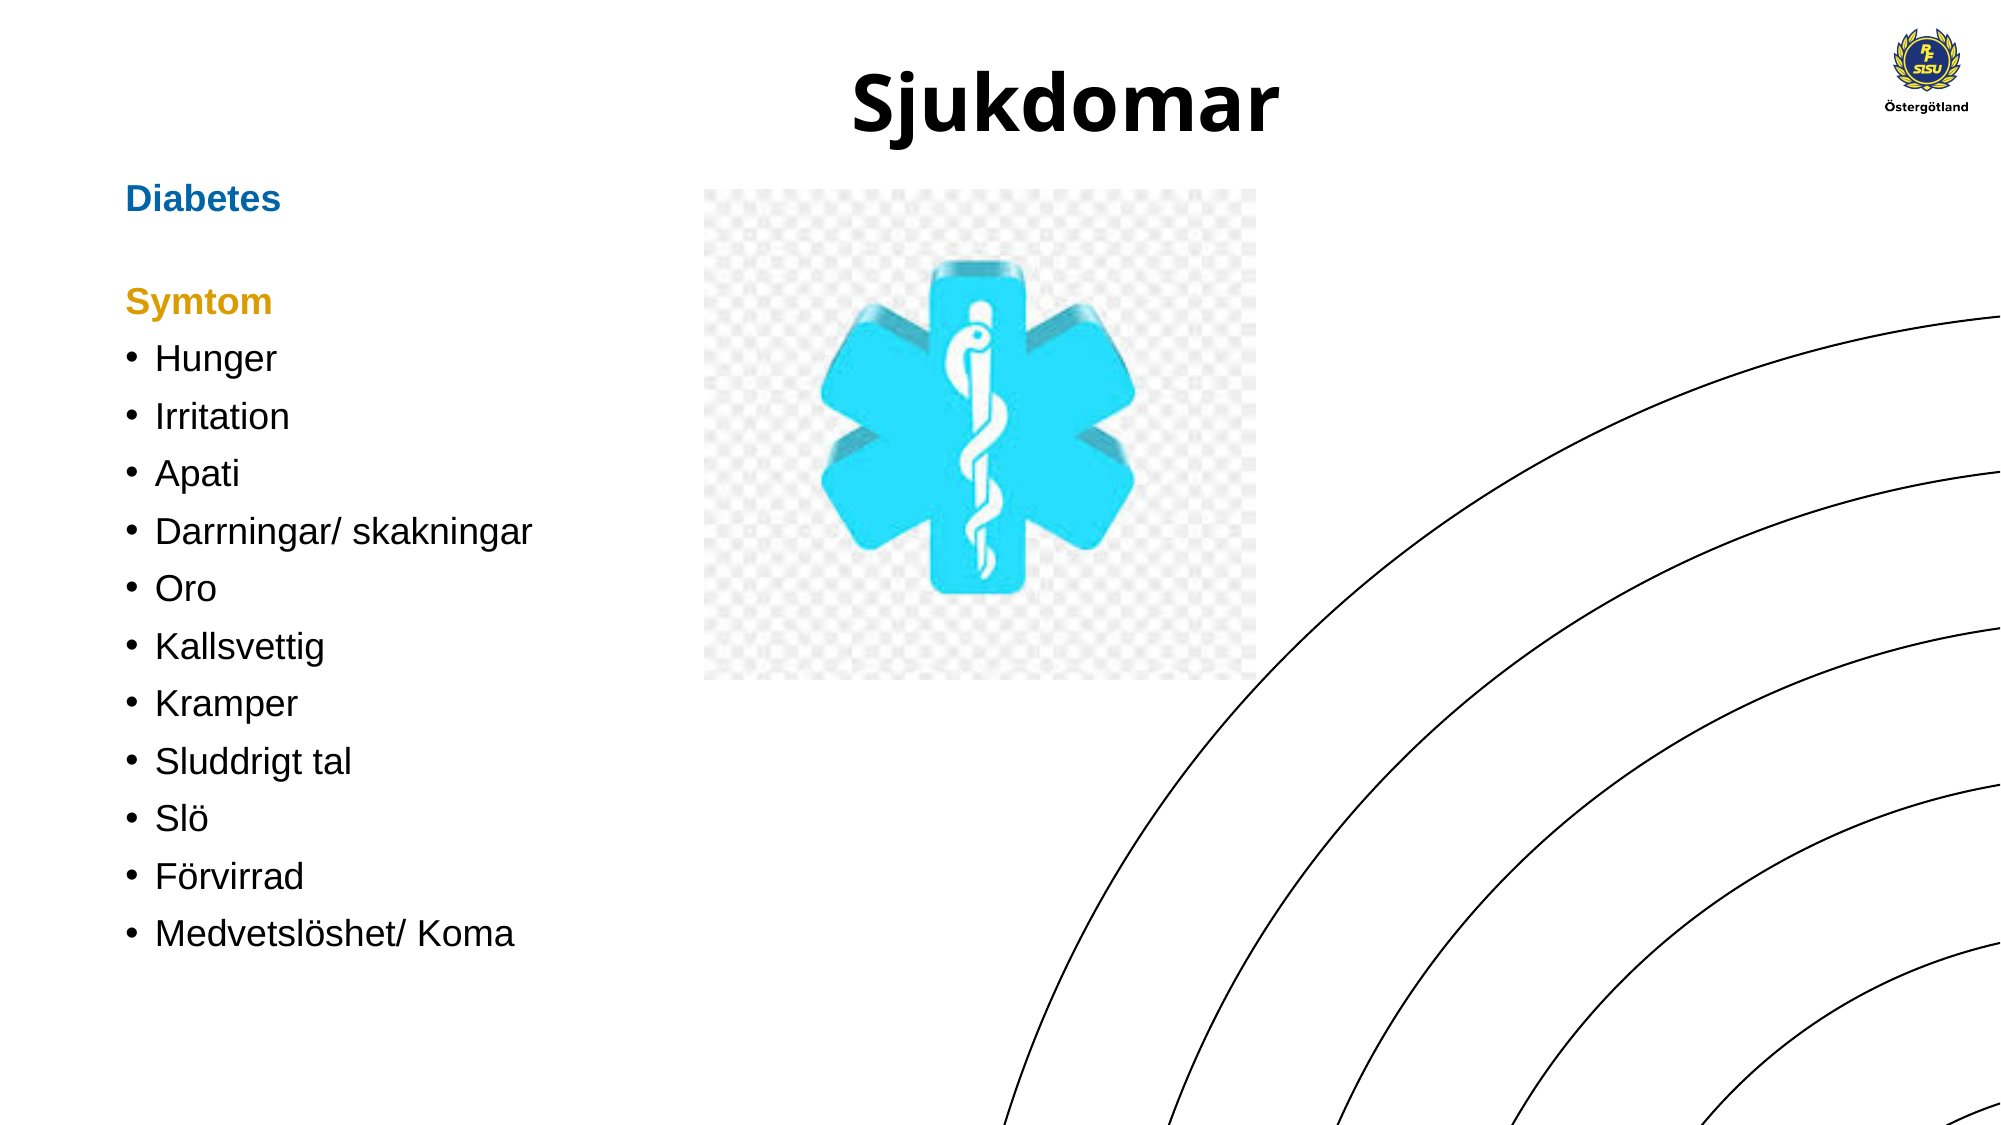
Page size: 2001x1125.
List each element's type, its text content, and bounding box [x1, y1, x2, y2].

list Diabetes Symtom Hunger Irritation Apati Darrningar/ skakningar Oro Kallsvettig Kramper Sluddrigt tal Slö Förvirrad Medvetslöshet/ Koma [125, 174, 1892, 1064]
picture [704, 189, 1256, 681]
title Sjukdomar [432, 32, 1702, 149]
picture [1885, 28, 1968, 114]
